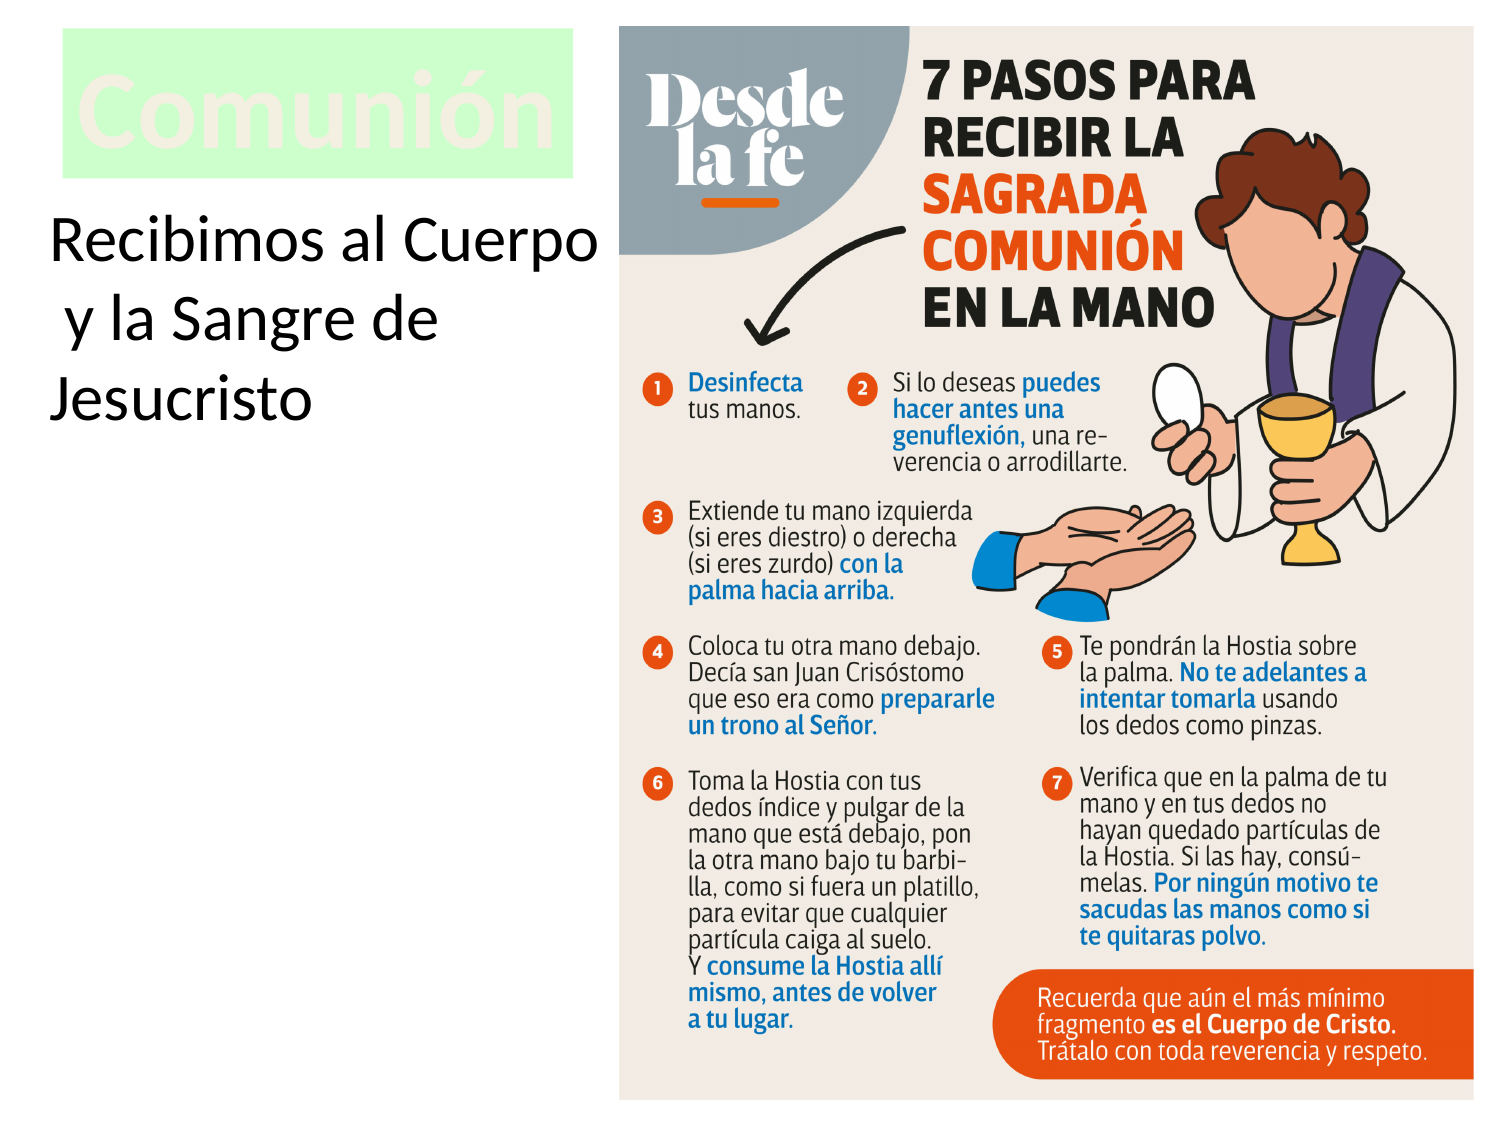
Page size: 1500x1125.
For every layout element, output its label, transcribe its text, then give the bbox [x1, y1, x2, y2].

picture [618, 25, 1474, 1101]
text_box Recibimos al Cuerpo y la Sangre de Jesucristo [34, 186, 613, 442]
text_box Comunión [62, 28, 574, 179]
